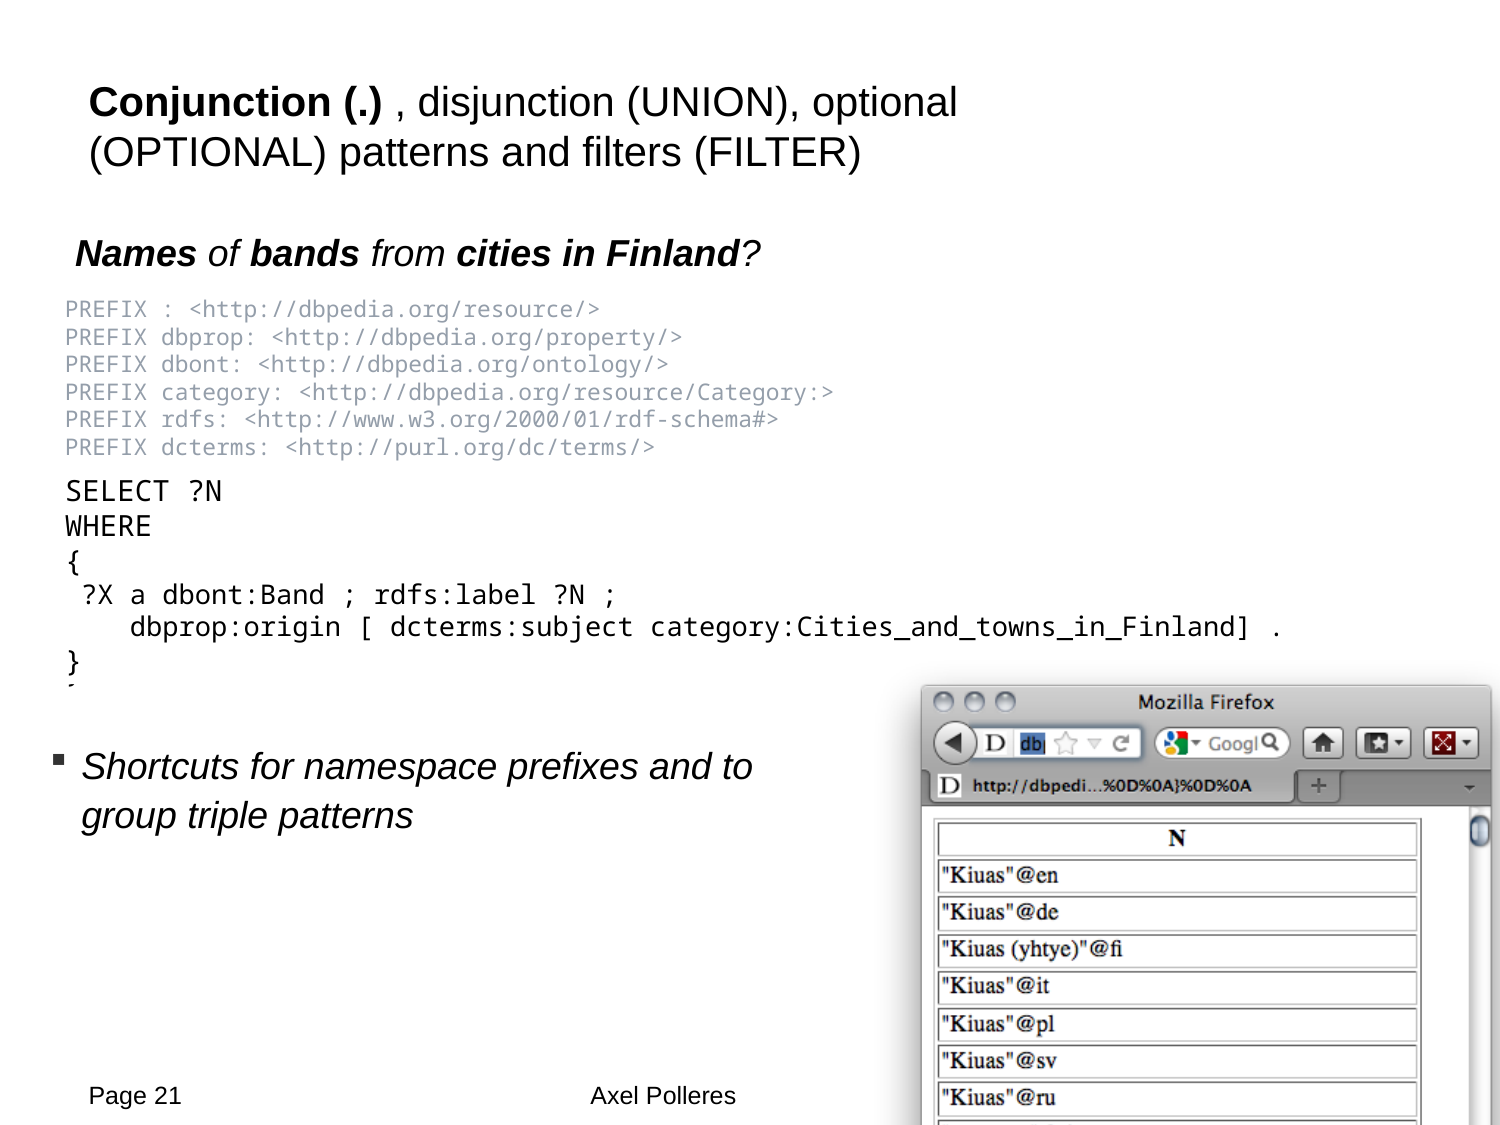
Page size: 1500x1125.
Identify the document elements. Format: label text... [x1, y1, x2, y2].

footer Axel Polleres [590, 1064, 857, 1110]
text_box PREFIX : <http://dbpedia.org/resource/> PREFIX dbprop: <http://dbpedia.org/property/> PREFIX dbont: <http://dbpedia.org/ontology/> PREFIX category: <http://dbpedia.org/resource/Category:> PREFIX rdfs: <http://www.w3.org/2000/01/rdf-schema#> PREFIX dcterms: <http://purl.org/dc/terms/> SELECT ?N WHERE { ?X a dbont:Band ; rdfs:label ?N ; dbprop:origin [ dcterms:subject category:Cities_and_towns_in_Finland] . } [50, 287, 1500, 685]
slide_number Page 21 [88, 1064, 233, 1110]
text_box Names of bands from cities in Finland? [75, 224, 1422, 287]
text_box Names of bands from cities in Finland? [75, 697, 857, 993]
text_box SELECT ?N WHERE { ?X <http://dbpedia.org/property/origin> ?C. ?C <http://purl.org/dc/terms/subject> <http://dbpedia.org/resource/Category:Cities_and_towns_in_Finland> . ?X a <http://dbpedia.org/ontology/Band> . ?X <http://www.w3.org/2000/01/rdf-schema#label> ?N . } [49, 366, 857, 697]
title Conjunction (.) , disjunction (UNION), optional (OPTIONAL) patterns and filters (FILTER) [88, 42, 1097, 176]
list Shortcuts for namespace prefixes and to group triple patterns [49, 737, 75, 813]
picture [862, 649, 1500, 1125]
